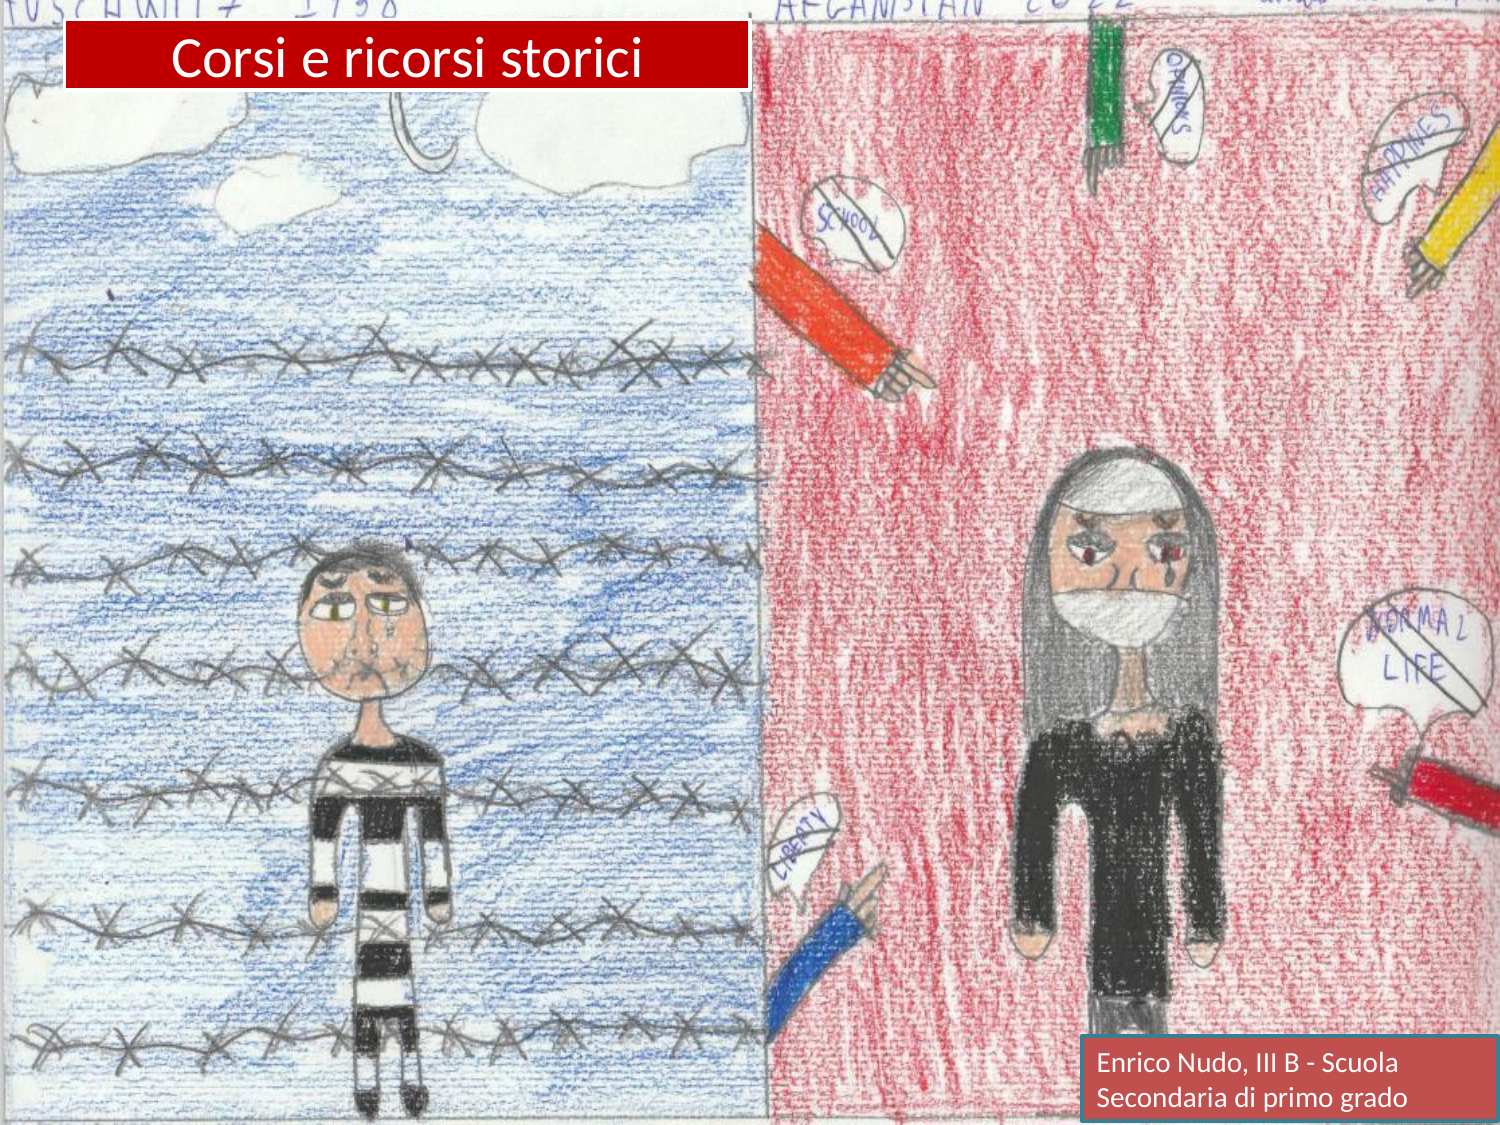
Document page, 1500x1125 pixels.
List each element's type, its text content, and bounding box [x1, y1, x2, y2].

text_box Enrico Nudo, III B - Scuola Secondaria di primo grado [1080, 1034, 1500, 1123]
title Corsi e ricorsi storici [64, 19, 750, 90]
picture [0, 0, 1500, 1125]
